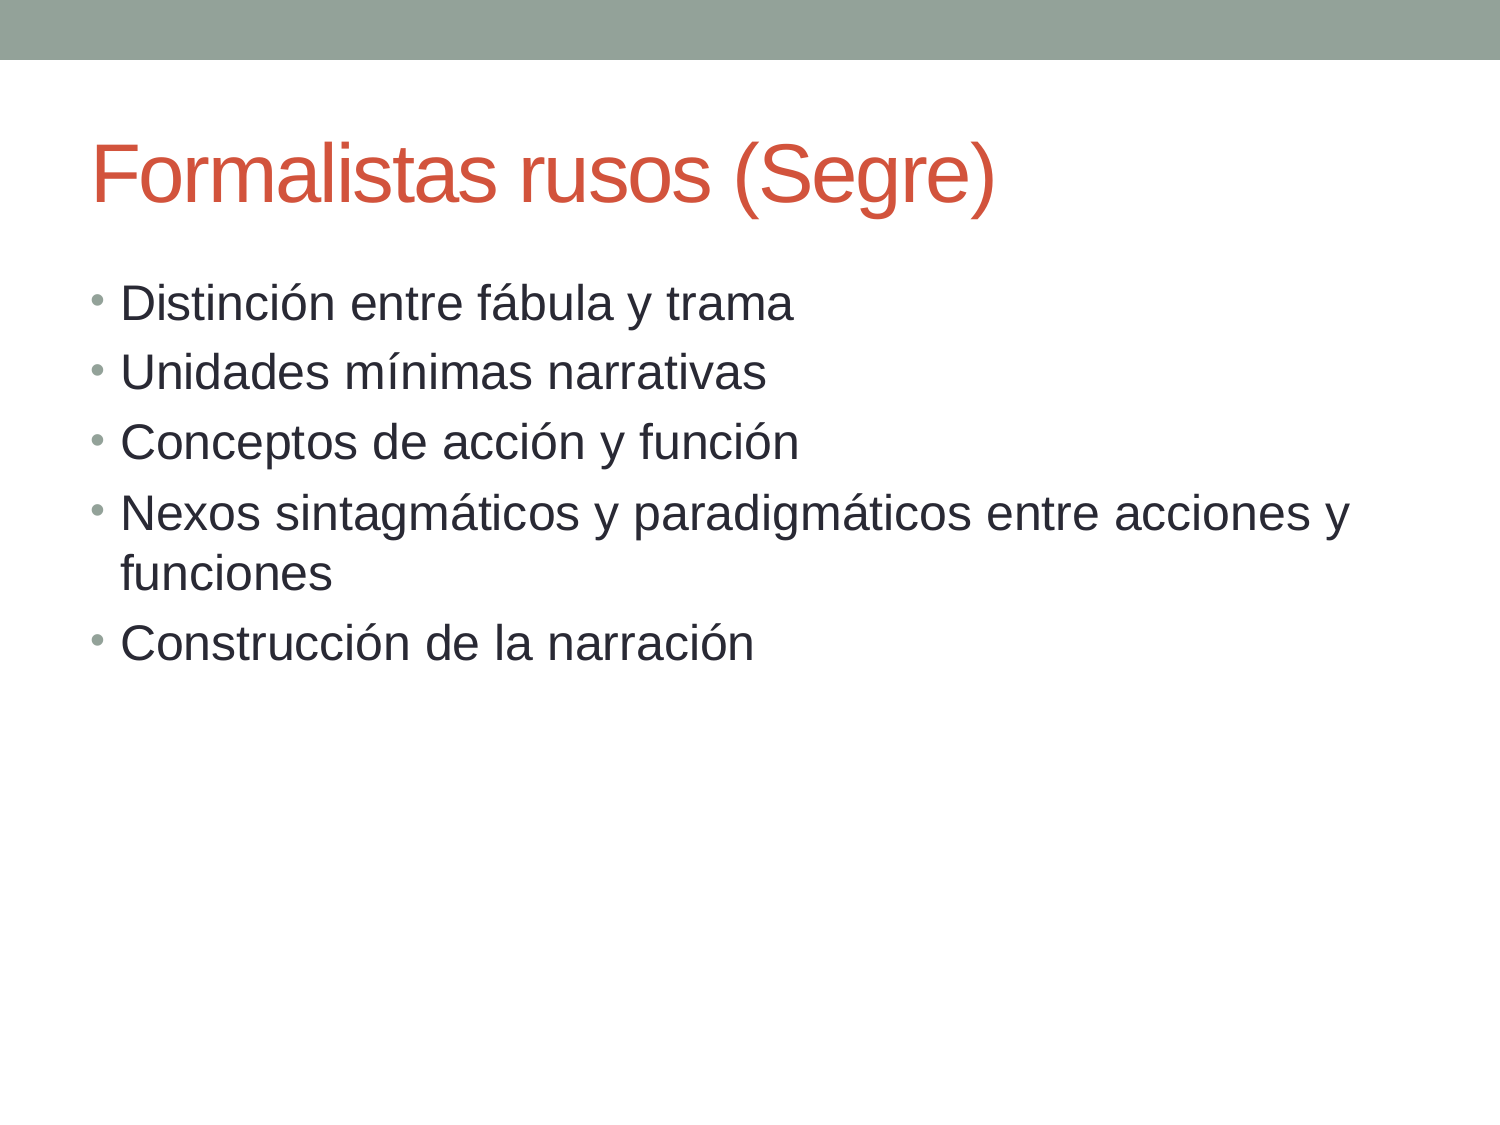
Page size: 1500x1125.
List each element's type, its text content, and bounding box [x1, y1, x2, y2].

title Formalistas rusos (Segre) [75, 87, 1425, 250]
list Distinción entre fábula y trama Unidades mínimas narrativas Conceptos de acción y función Nexos sintagmáticos y paradigmáticos entre acciones y funciones Construcción de la narración [75, 262, 1425, 1063]
